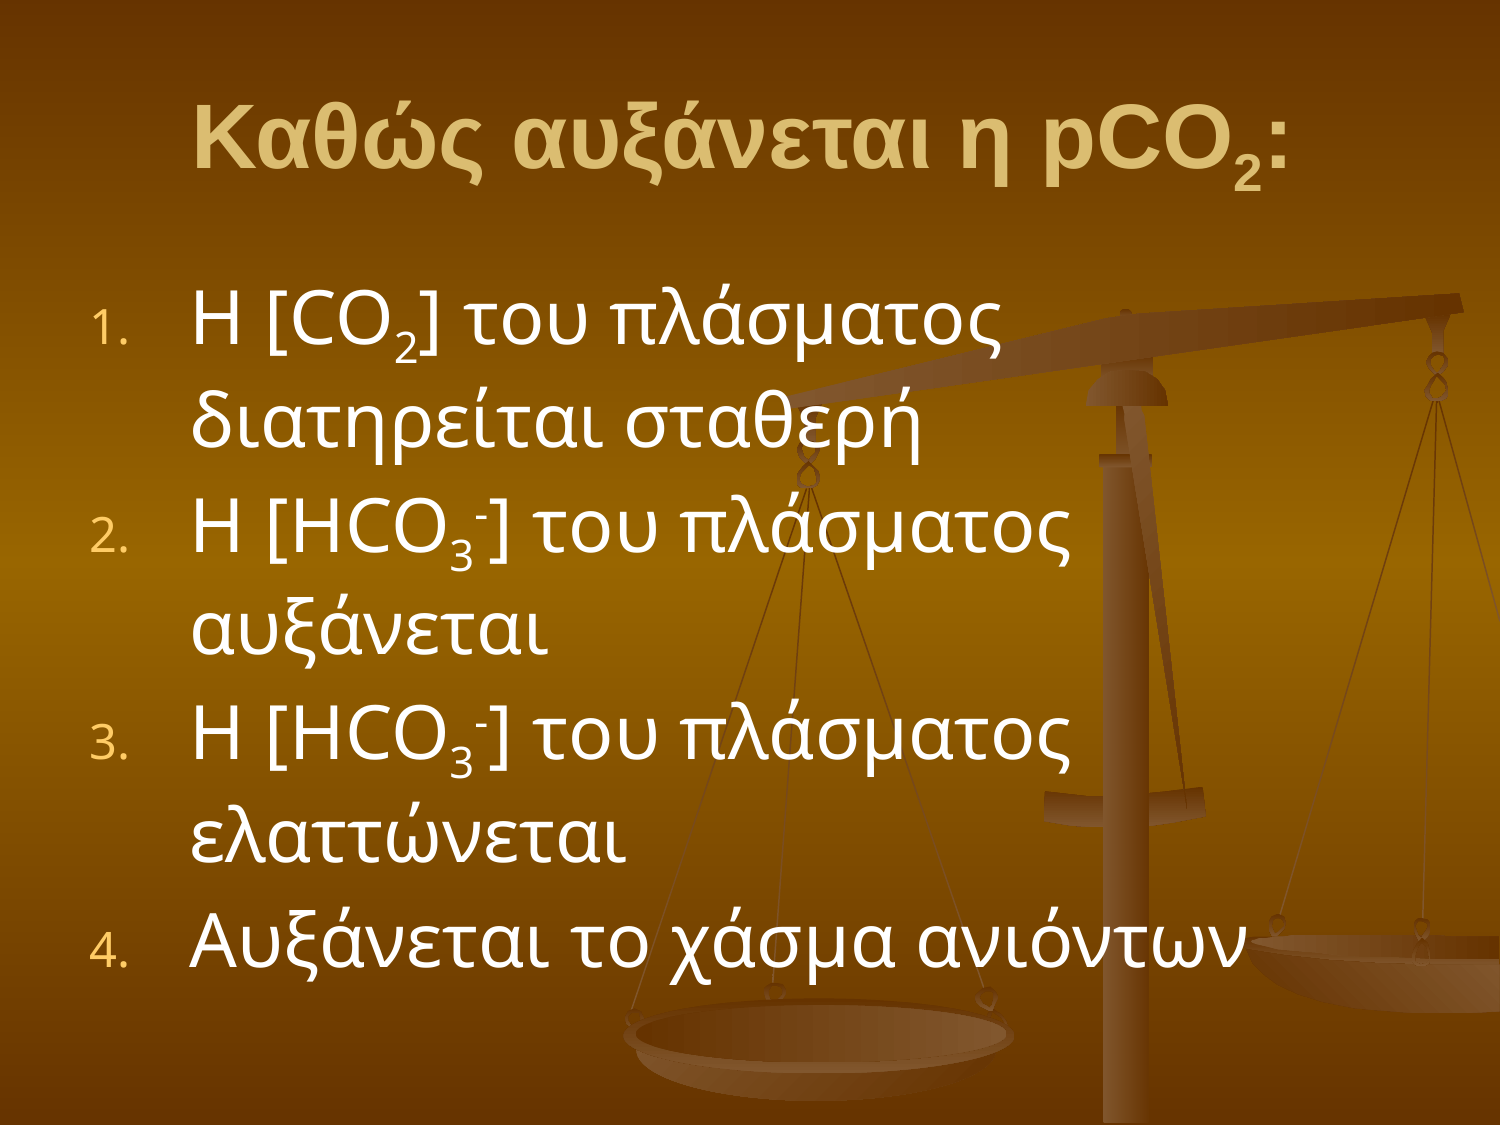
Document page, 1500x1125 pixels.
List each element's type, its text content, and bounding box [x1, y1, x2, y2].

text_box Η [CO2] του πλάσματος διατηρείται σταθερή Η [ΗCO3-] του πλάσματος αυξάνεται Η [ΗCO3-] του πλάσματος ελαττώνεται Αυξάνεται το χάσμα ανιόντων [74, 262, 1425, 1006]
title Καθώς αυξάνεται η pCO2: [75, 45, 1425, 234]
